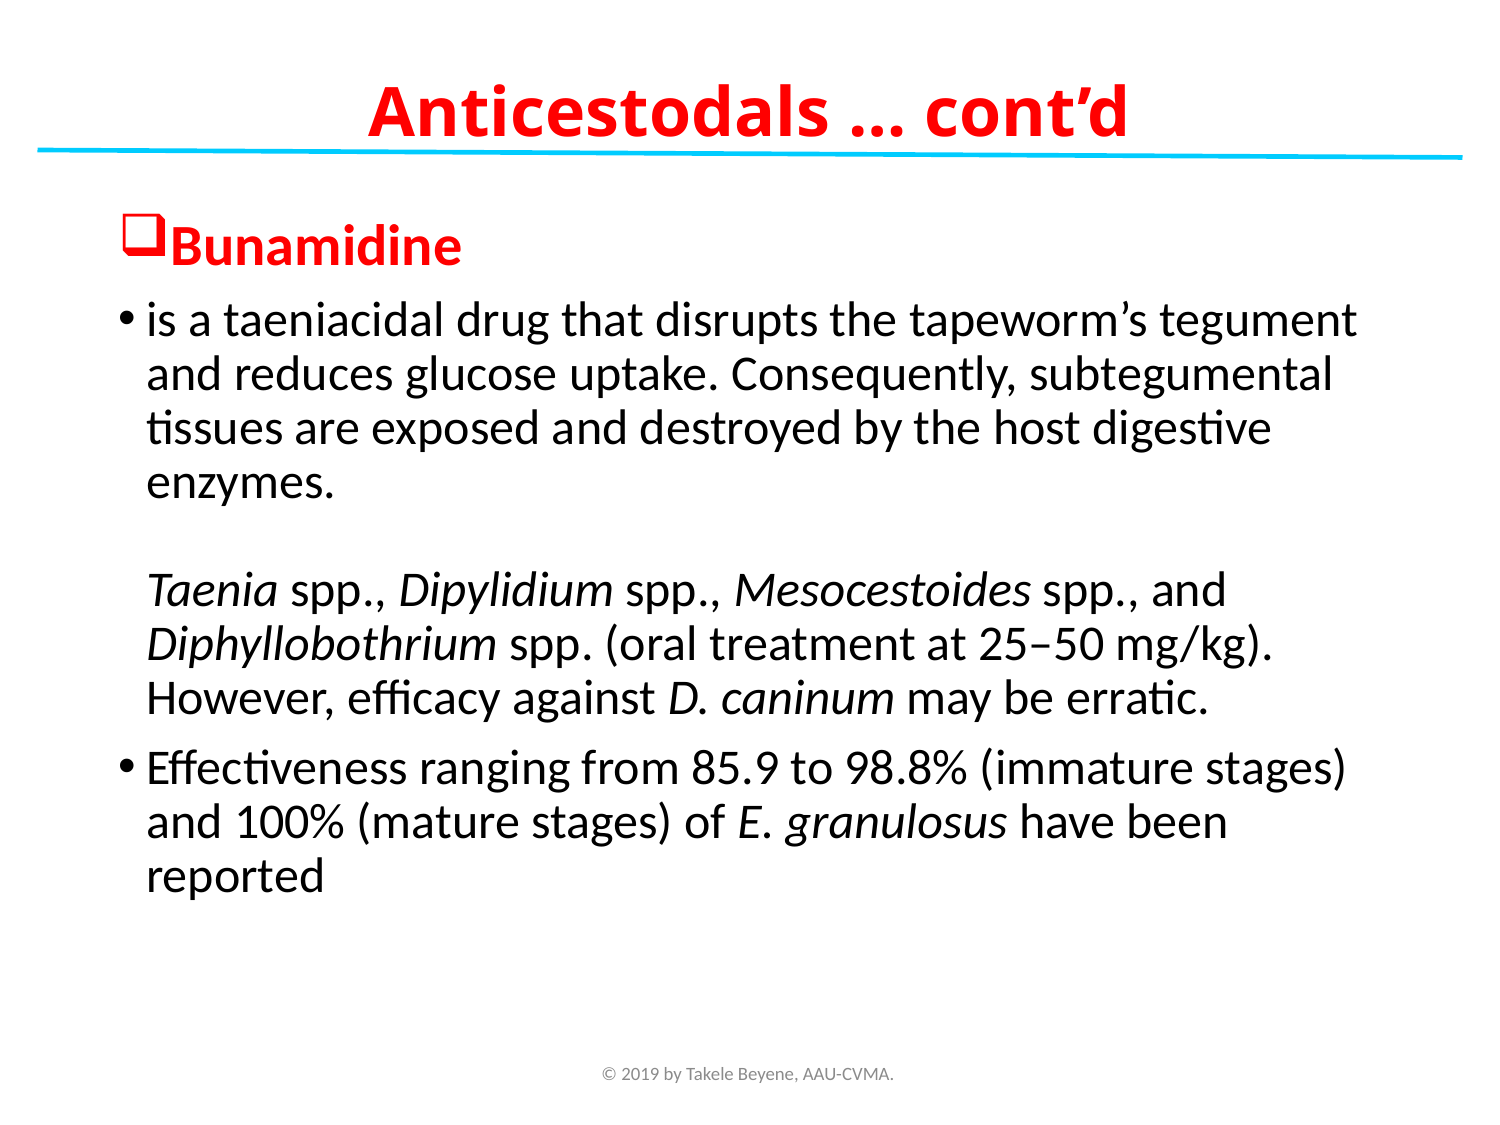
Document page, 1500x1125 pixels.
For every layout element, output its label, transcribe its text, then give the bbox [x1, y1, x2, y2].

title Anticestodals … cont’d [103, 59, 1397, 158]
list Bunamidine is a taeniacidal drug that disrupts the tapeworm’s tegument and reduces glucose uptake. Consequently, subtegumental tissues are exposed and destroyed by the host digestive enzymes. Taenia spp., Dipylidium spp., Mesocestoides spp., and Diphyllobothrium spp. (oral treatment at 25–50 mg/kg). However, efficacy against D. caninum may be erratic. Effectiveness ranging from 85.9 to 98.8% (immature stages) and 100% (mature stages) of E. granulosus have been reported [103, 207, 1397, 1014]
footer © 2019 by Takele Beyene, AAU-CVMA. [496, 1042, 1004, 1103]
